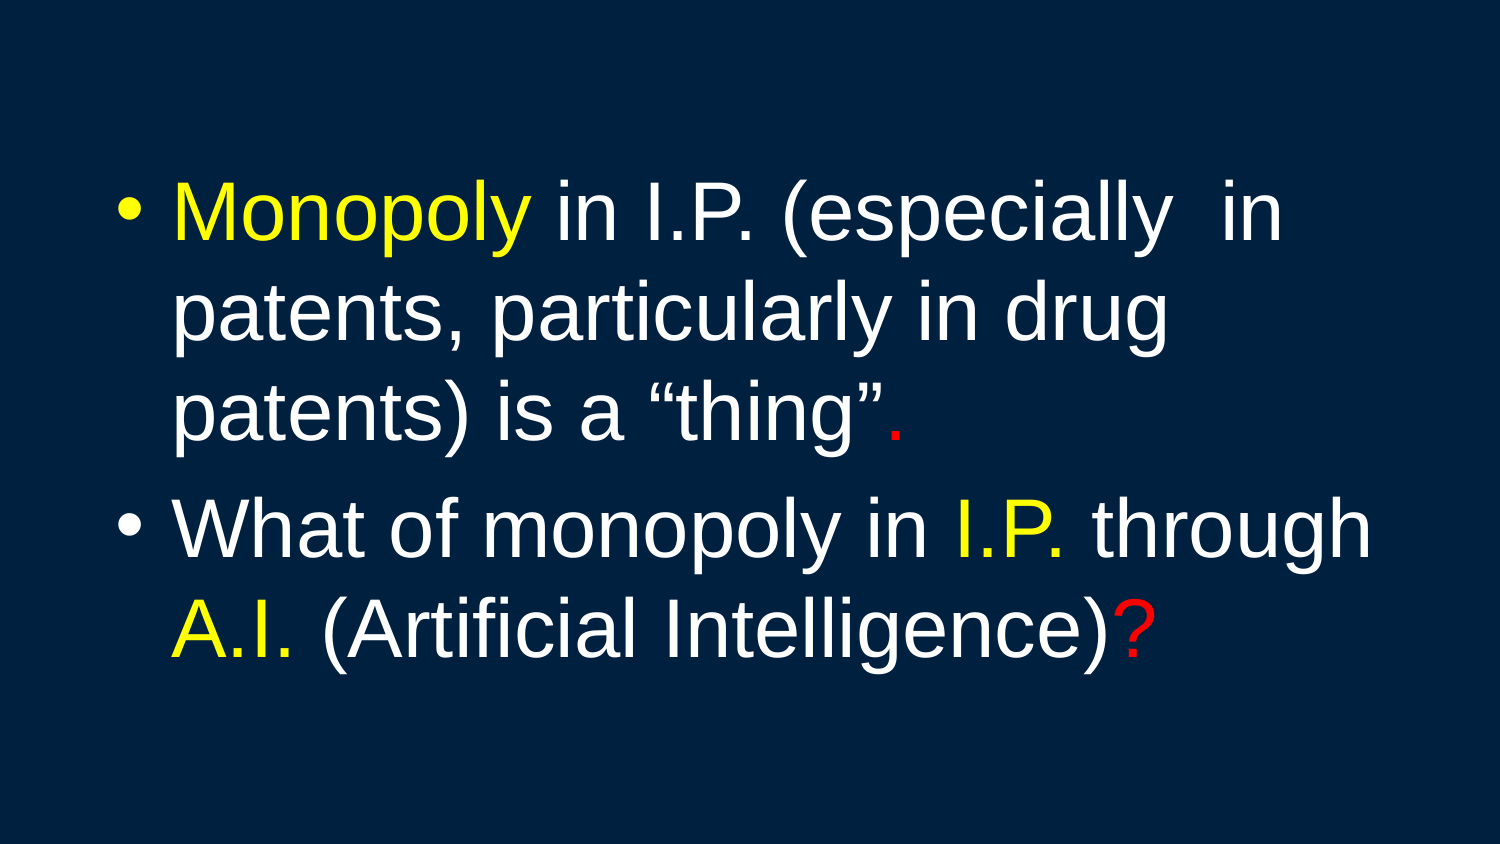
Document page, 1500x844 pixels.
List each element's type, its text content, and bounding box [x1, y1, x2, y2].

list Monopoly in I.P. (especially in patents, particularly in drug patents) is a “thing”. What of monopoly in I.P. through A.I. (Artificial Intelligence)? [100, 150, 1400, 694]
